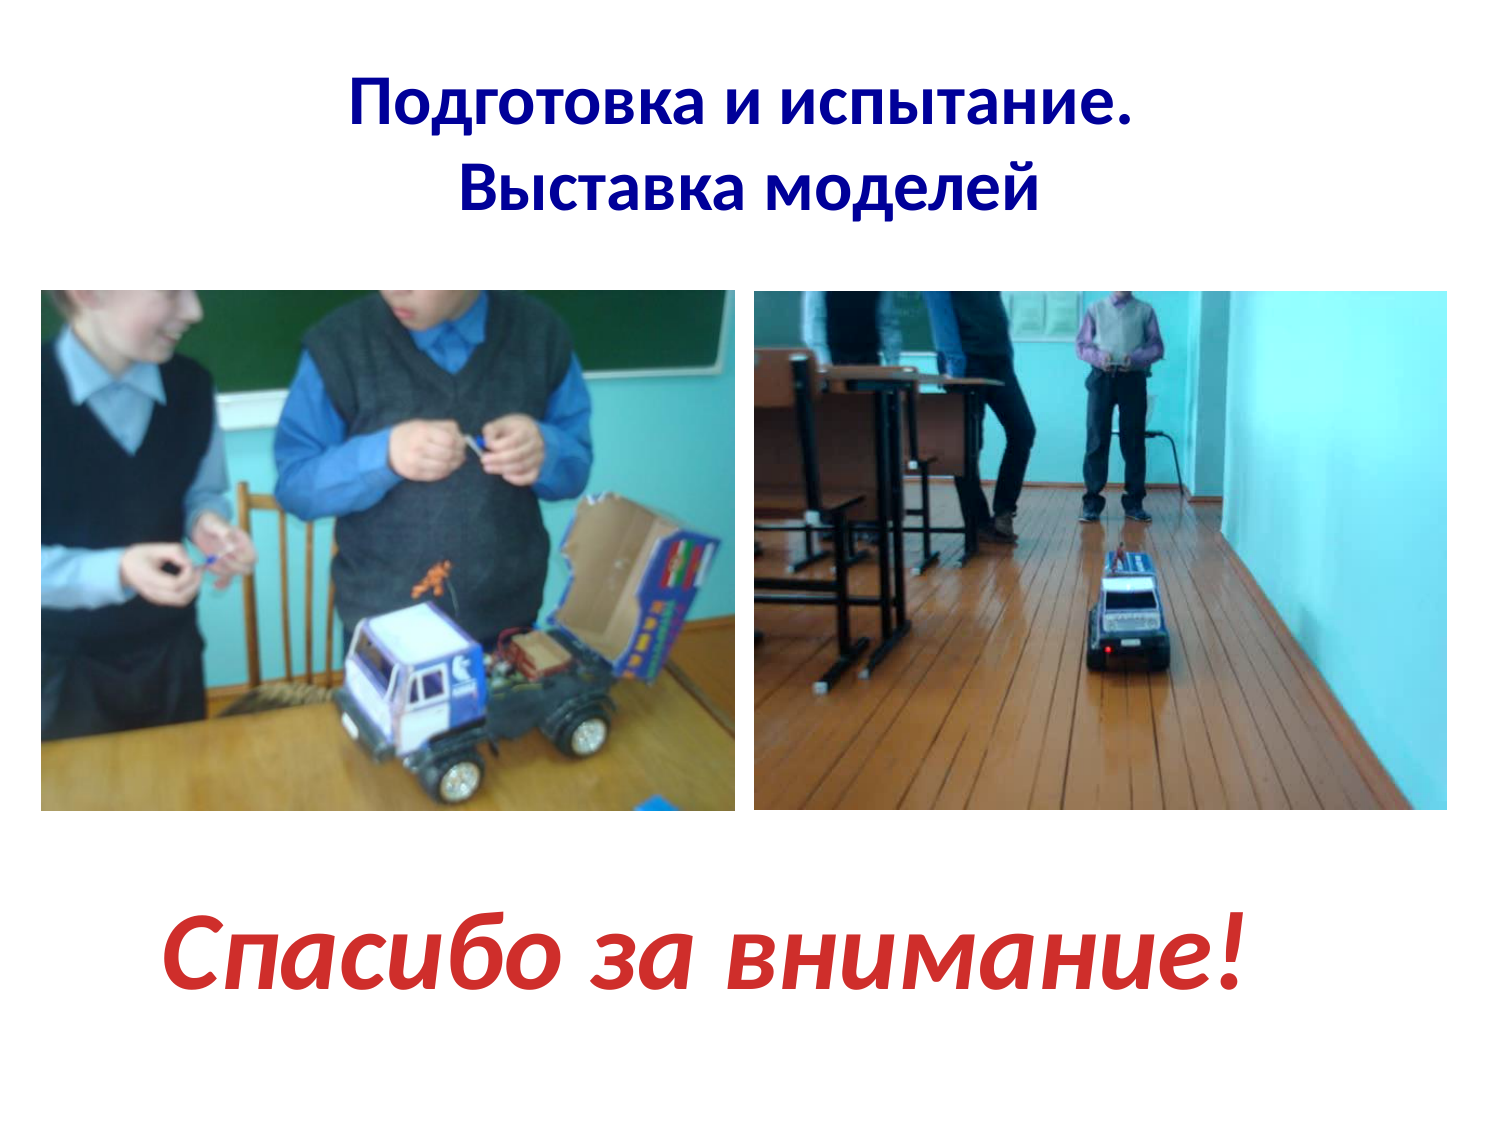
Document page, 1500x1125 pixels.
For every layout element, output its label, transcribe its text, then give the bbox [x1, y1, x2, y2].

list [753, 290, 1448, 811]
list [41, 290, 735, 811]
title Подготовка и испытание. Выставка моделей [75, 45, 1425, 233]
text_box Спасибо за внимание! [146, 869, 1266, 1020]
